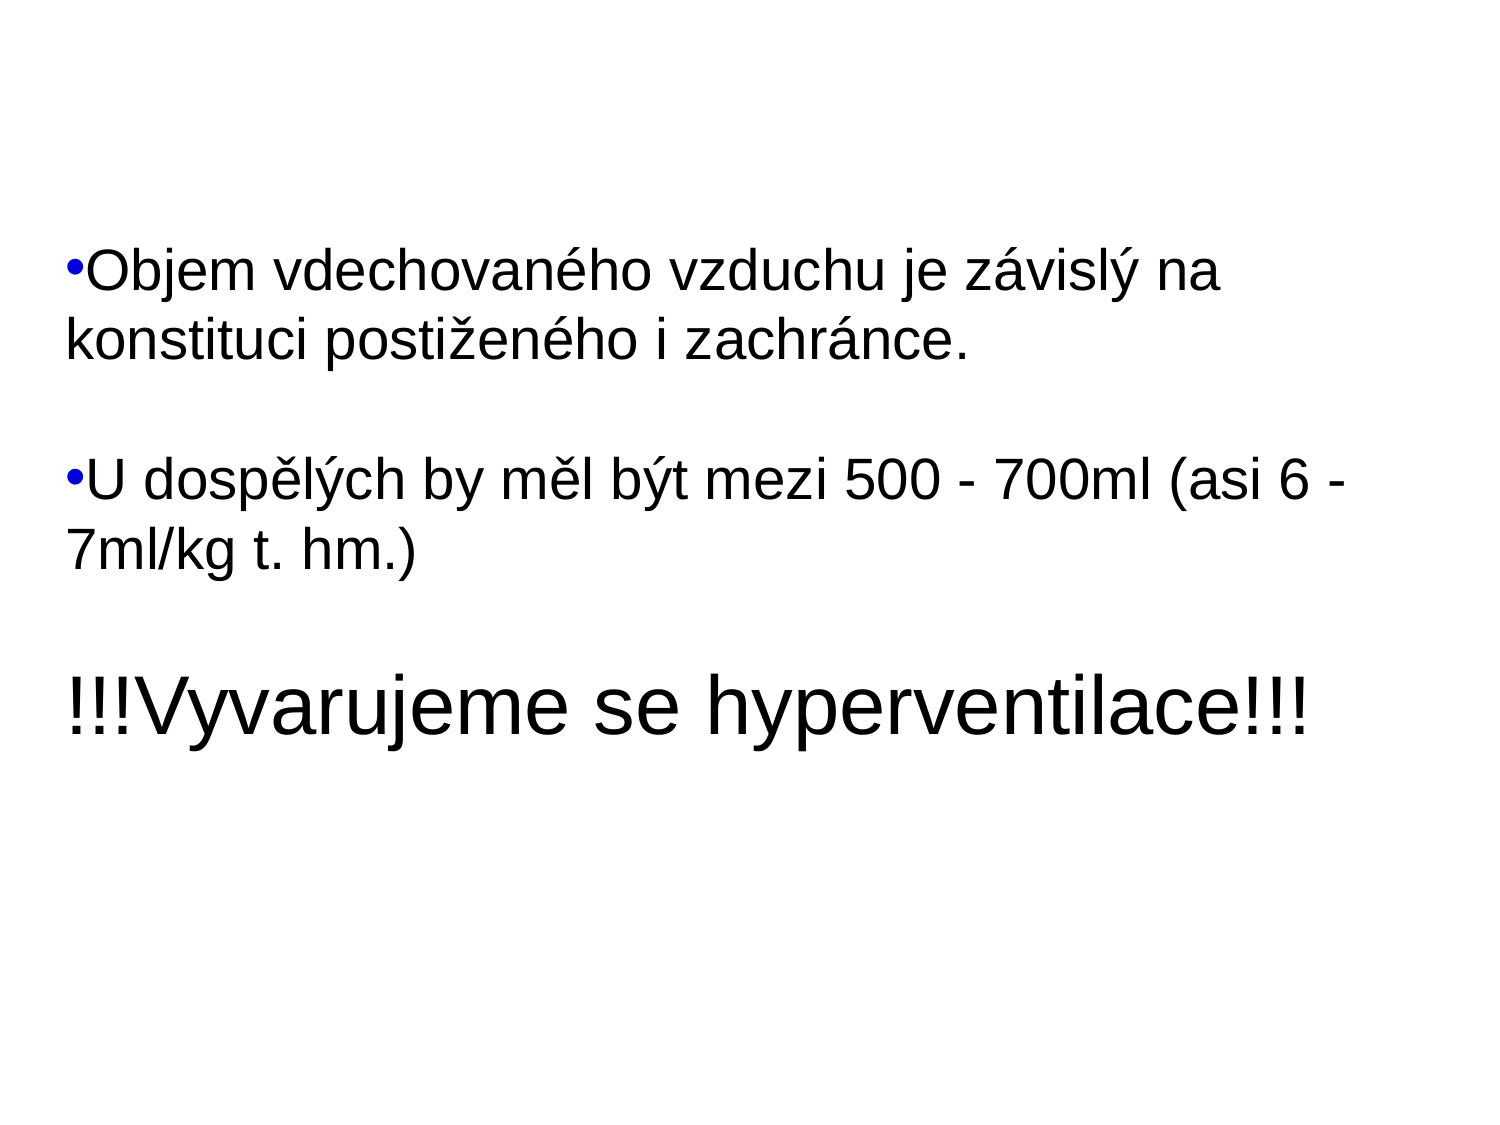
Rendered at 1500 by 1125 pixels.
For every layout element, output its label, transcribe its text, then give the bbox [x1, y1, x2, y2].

list Objem vdechovaného vzduchu je závislý na konstituci postiženého i zachránce. U dospělých by měl být mezi 500 - 700ml (asi 6 - 7ml/kg t. hm.) !!!Vyvarujeme se hyperventilace!!! [64, 231, 1424, 963]
